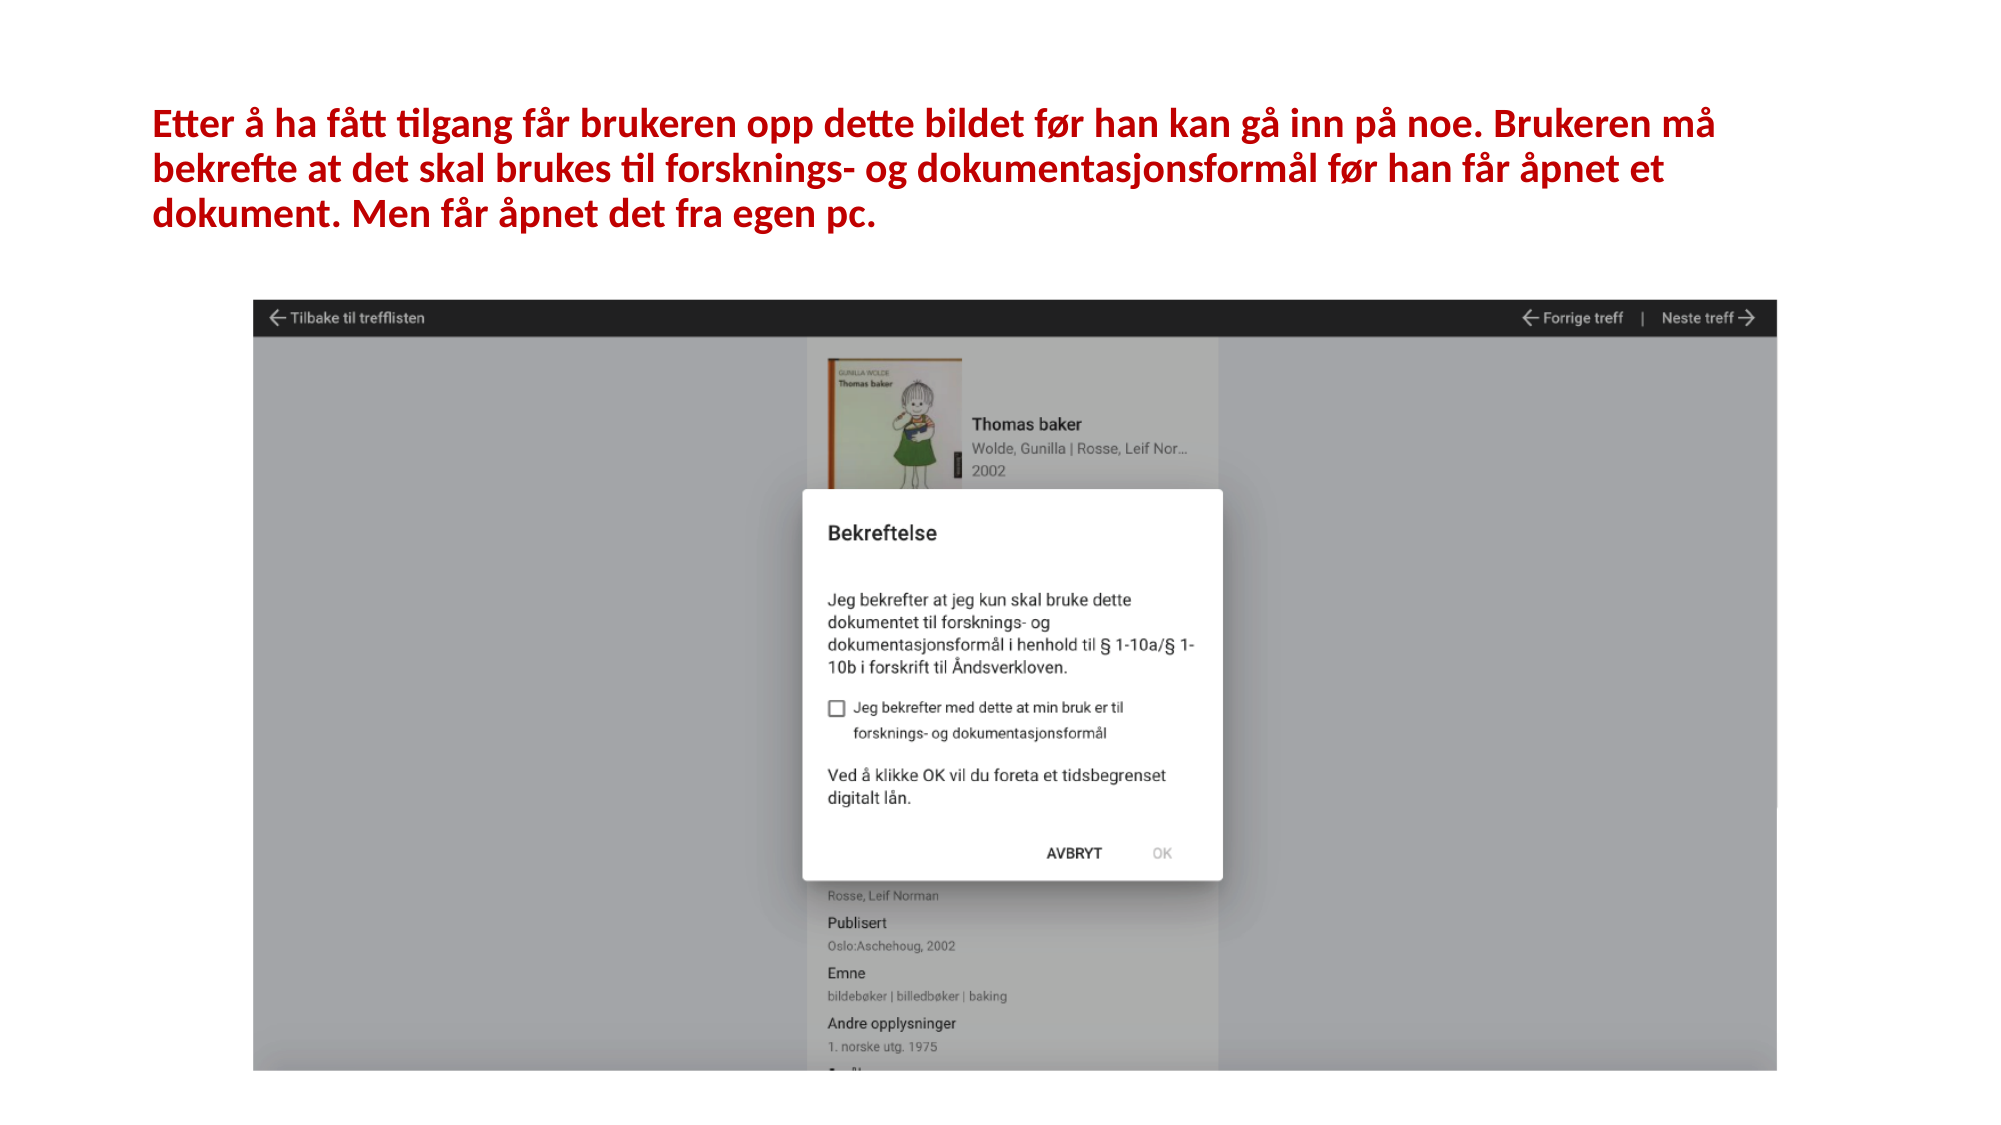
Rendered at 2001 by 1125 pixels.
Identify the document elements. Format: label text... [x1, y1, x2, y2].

title Etter å ha fått tilgang får brukeren opp dette bildet før han kan gå inn på noe. Brukeren må bekrefte at det skal brukes til forsknings- og dokumentasjonsformål før han får åpnet et dokument. Men får åpnet det fra egen pc. [137, 59, 1863, 278]
picture [235, 277, 1810, 1105]
